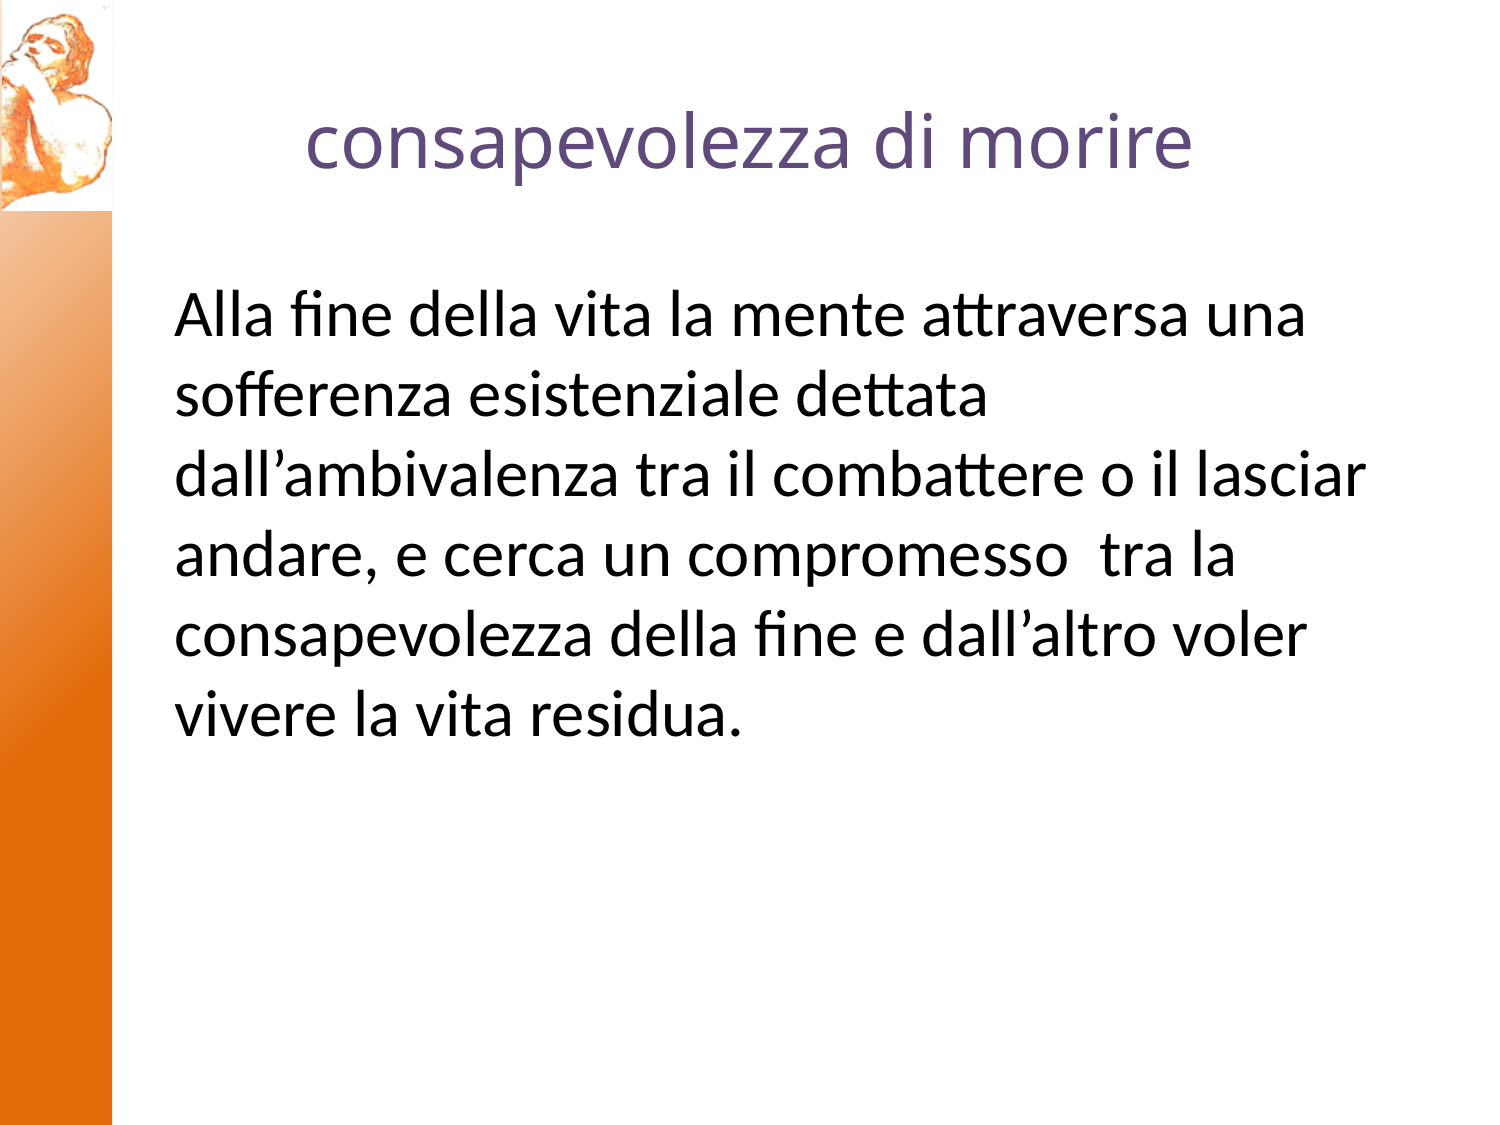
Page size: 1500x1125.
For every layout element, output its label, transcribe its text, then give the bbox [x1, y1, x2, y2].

list Alla fine della vita la mente attraversa una sofferenza esistenziale dettata dall’ambivalenza tra il combattere o il lasciar andare, e cerca un compromesso tra la consapevolezza della fine e dall’altro voler vivere la vita residua. [159, 262, 1425, 1005]
title consapevolezza di morire [75, 45, 1425, 233]
